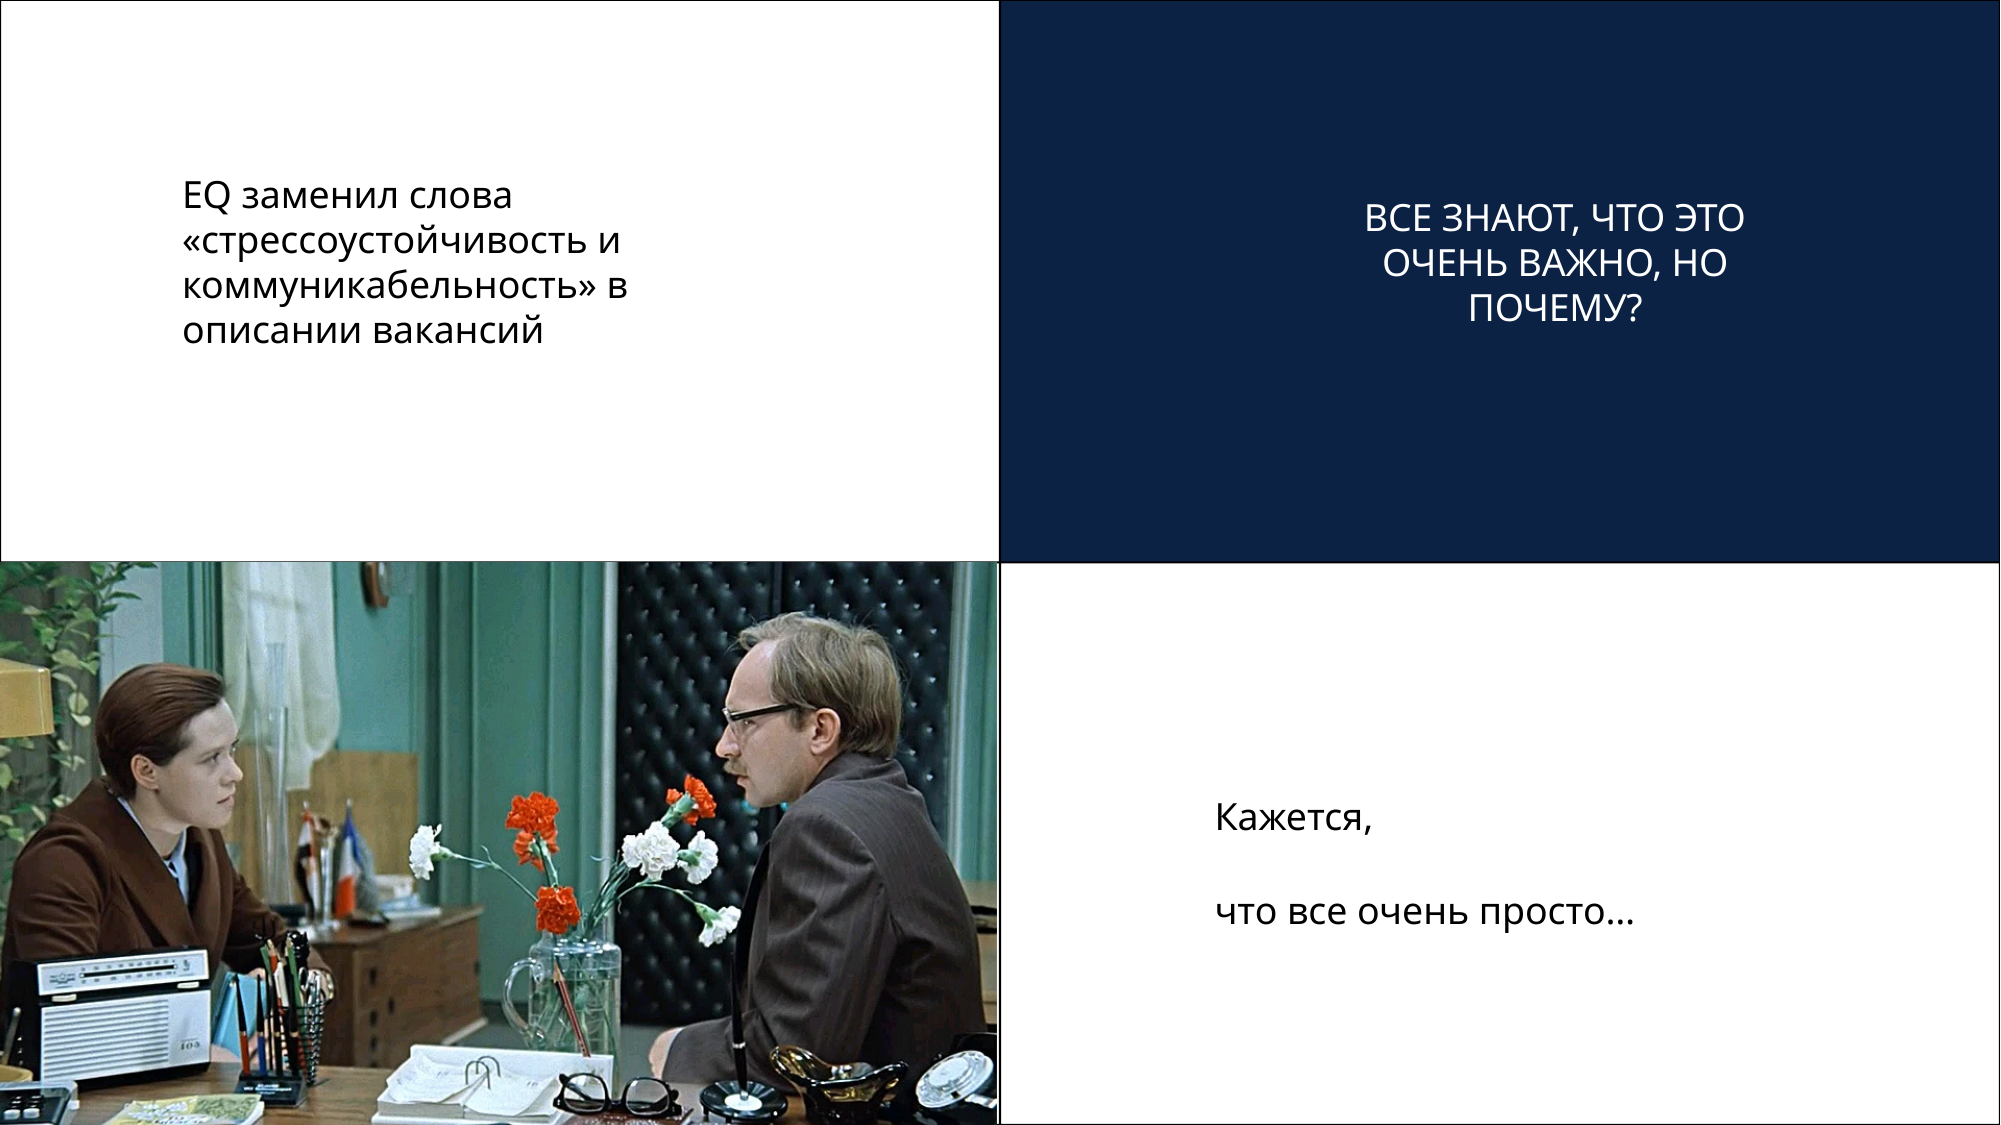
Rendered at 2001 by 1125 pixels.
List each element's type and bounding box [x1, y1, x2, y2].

text_box [0, 0, 2000, 1125]
picture [0, 562, 1001, 1125]
